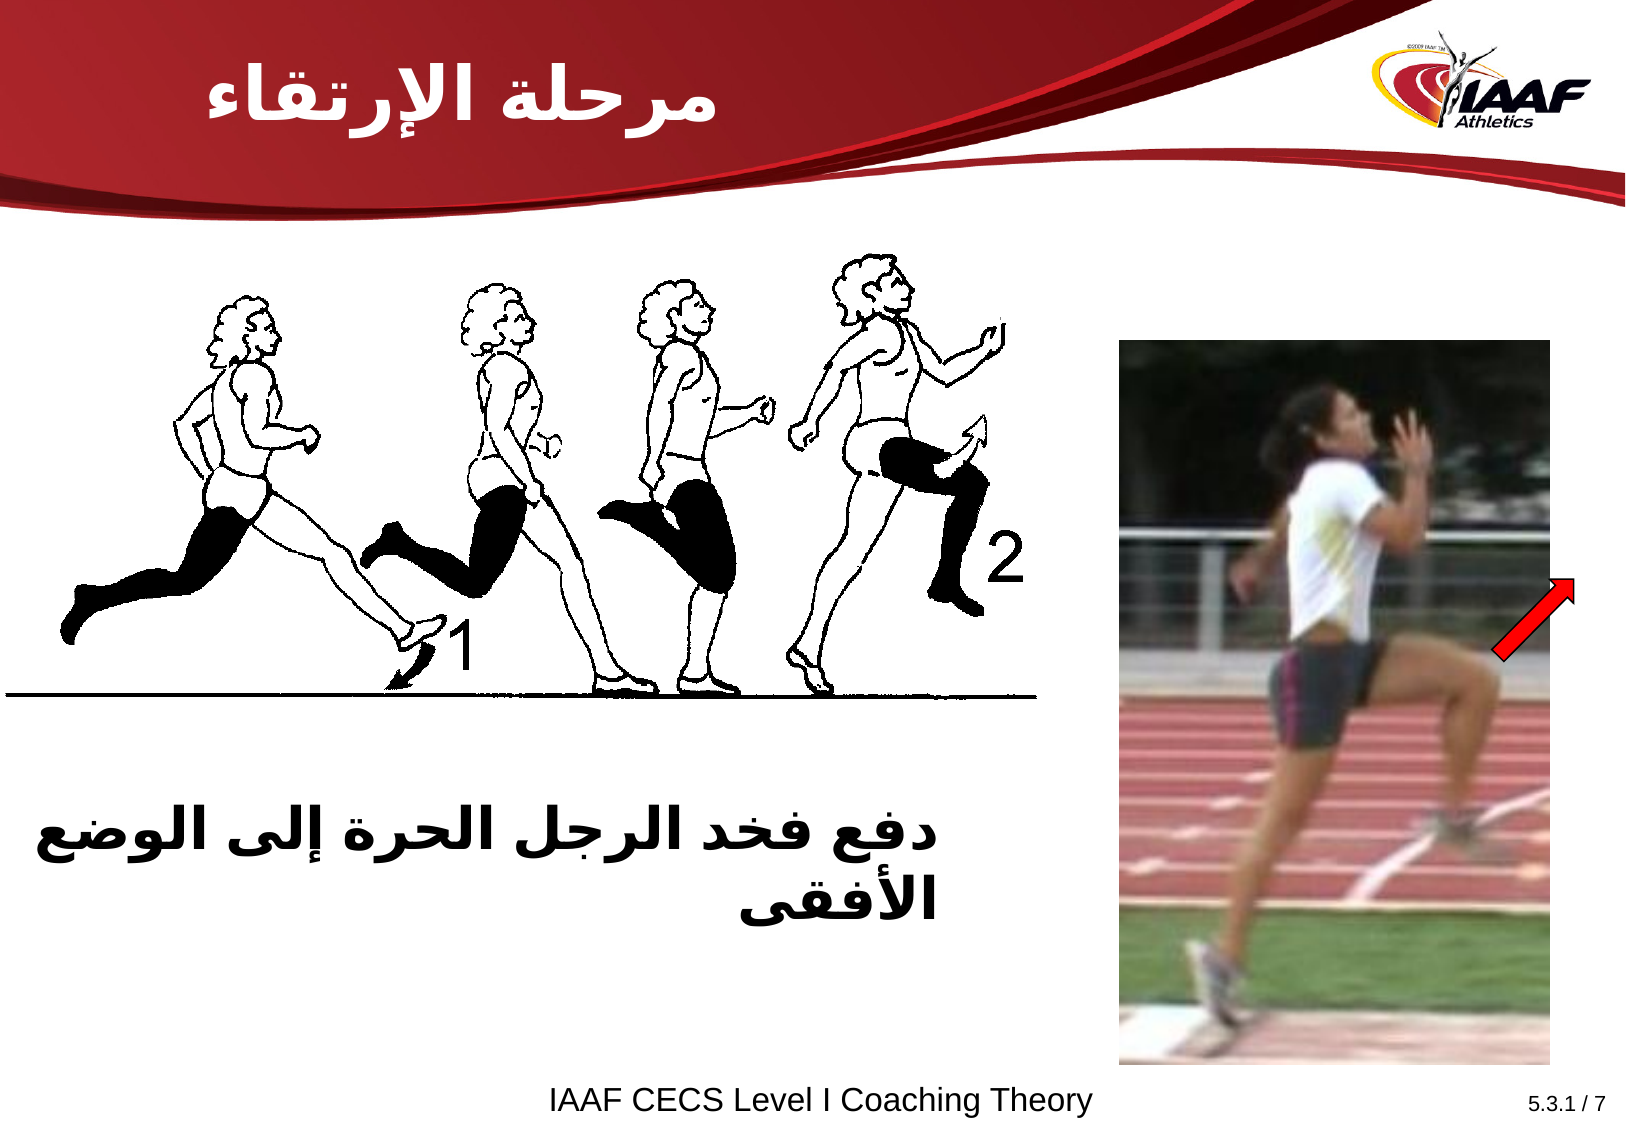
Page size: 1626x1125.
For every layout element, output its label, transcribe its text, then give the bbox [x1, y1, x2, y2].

title مرحلة الإرتقاء [75, 45, 872, 126]
text_box [1555, 579, 1574, 610]
picture [0, 0, 1626, 1125]
text_box دفع فخد الرجل الحرة إلى الوضع الأفقى [0, 783, 955, 939]
text_box 5.3.1 / 7 [1509, 1082, 1625, 1124]
text_box IAAF CECS Level I Coaching Theory [466, 1071, 1177, 1100]
